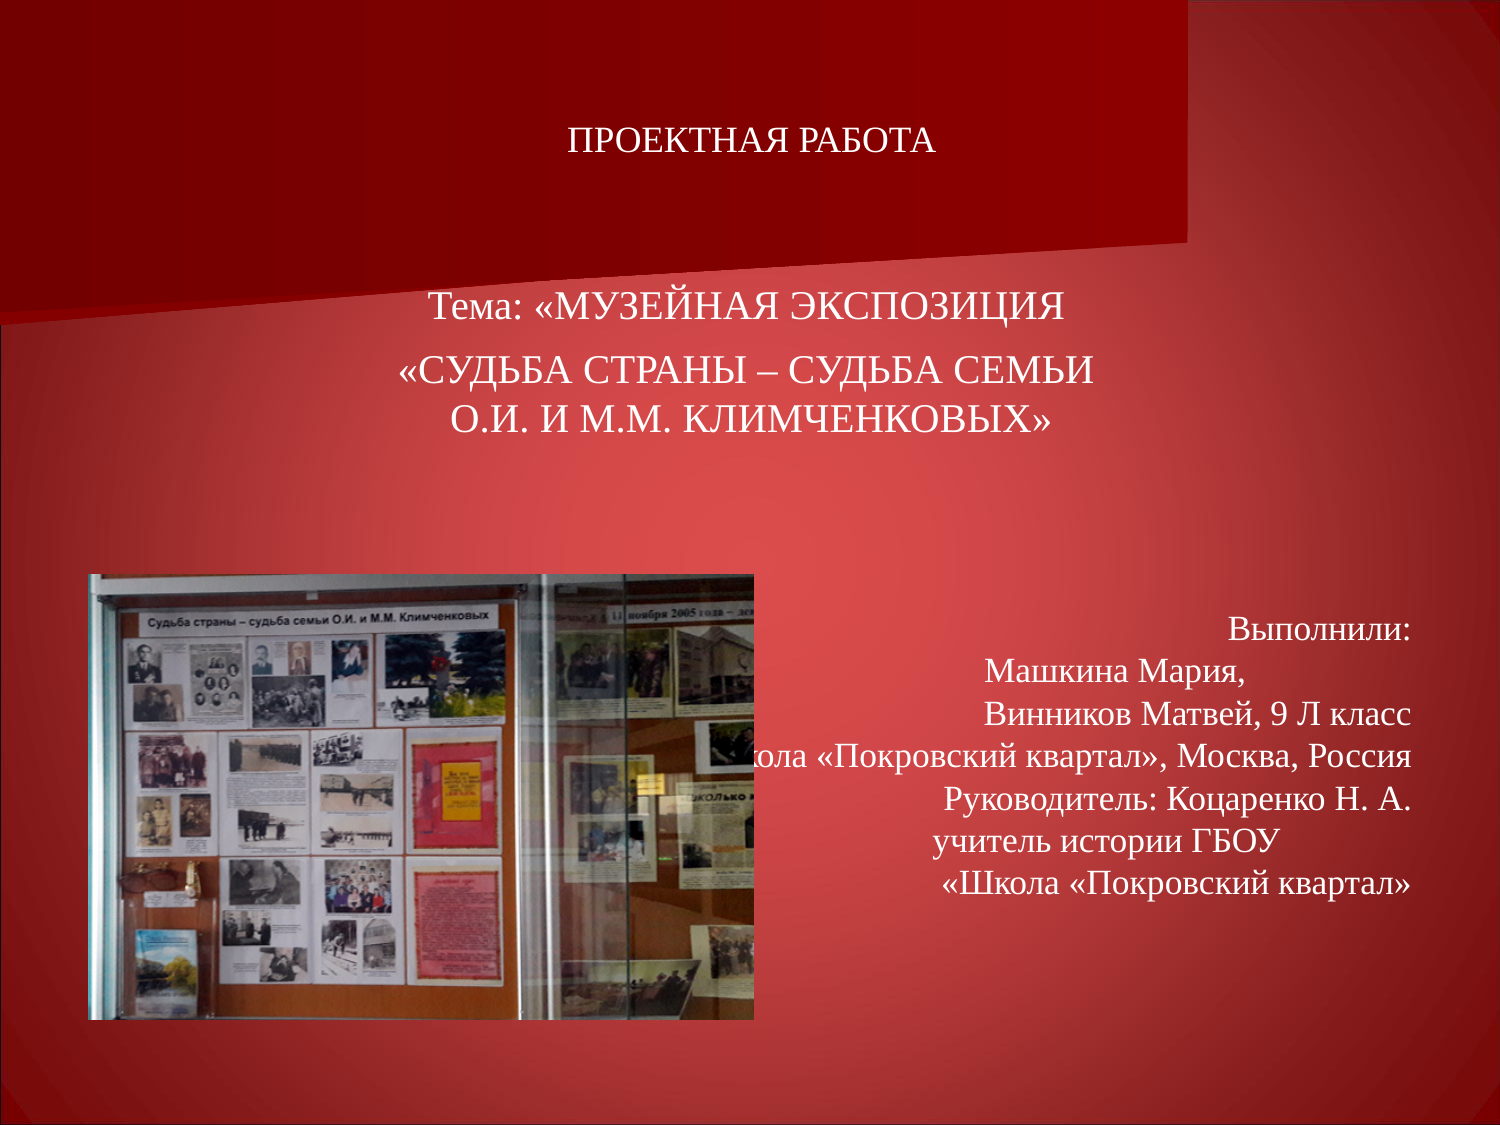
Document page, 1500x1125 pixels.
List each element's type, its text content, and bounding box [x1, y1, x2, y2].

picture [0, 0, 1500, 1125]
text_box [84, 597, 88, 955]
text_box Выполнили: Машкина Мария, Винников Матвей, 9 Л класс ГБОУ «Школа «Покровский квартал», Москва, Россия Руководитель: Коцаренко Н. А. учитель истории ГБОУ «Школа «Покровский квартал» [754, 597, 1420, 955]
list ПРОЕКТНАЯ РАБОТА Тема: «МУЗЕЙНАЯ ЭКСПОЗИЦИЯ «СУДЬБА СТРАНЫ – СУДЬБА СЕМЬИ О.И. И М.М. КЛИМЧЕНКОВЫХ» [76, 101, 1428, 552]
